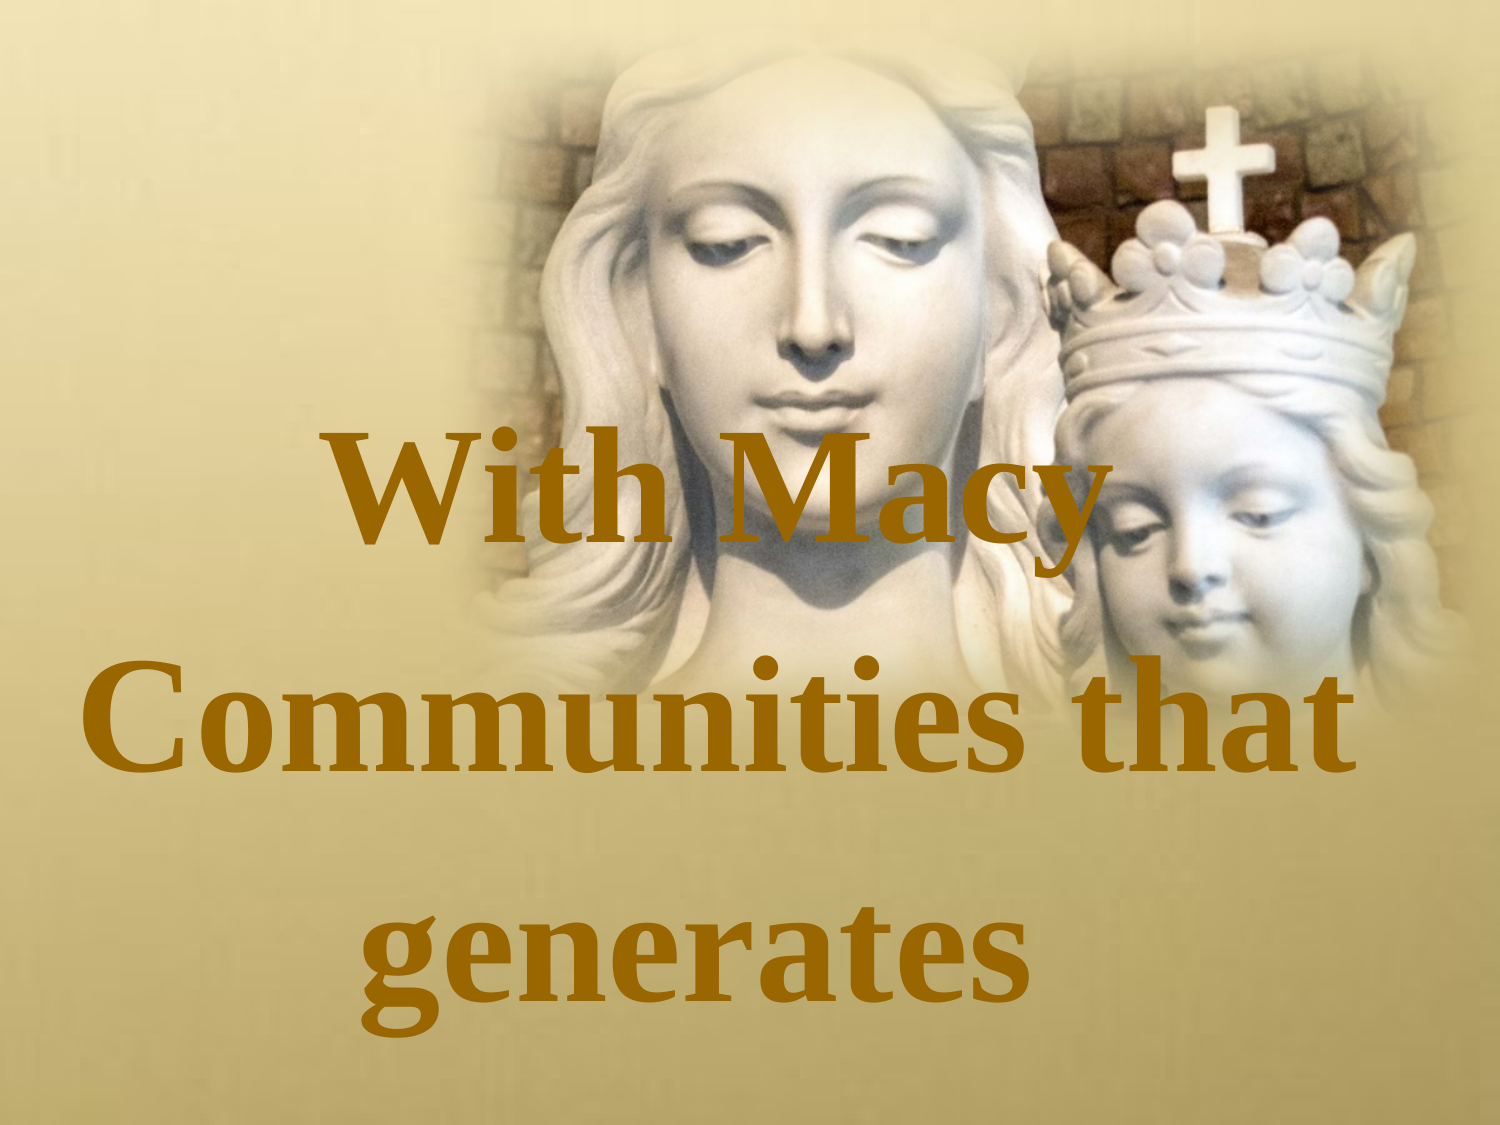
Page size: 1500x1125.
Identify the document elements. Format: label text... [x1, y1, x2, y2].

picture [0, 0, 1500, 1125]
text_box With Macy Communities that generates [0, 338, 1435, 1043]
